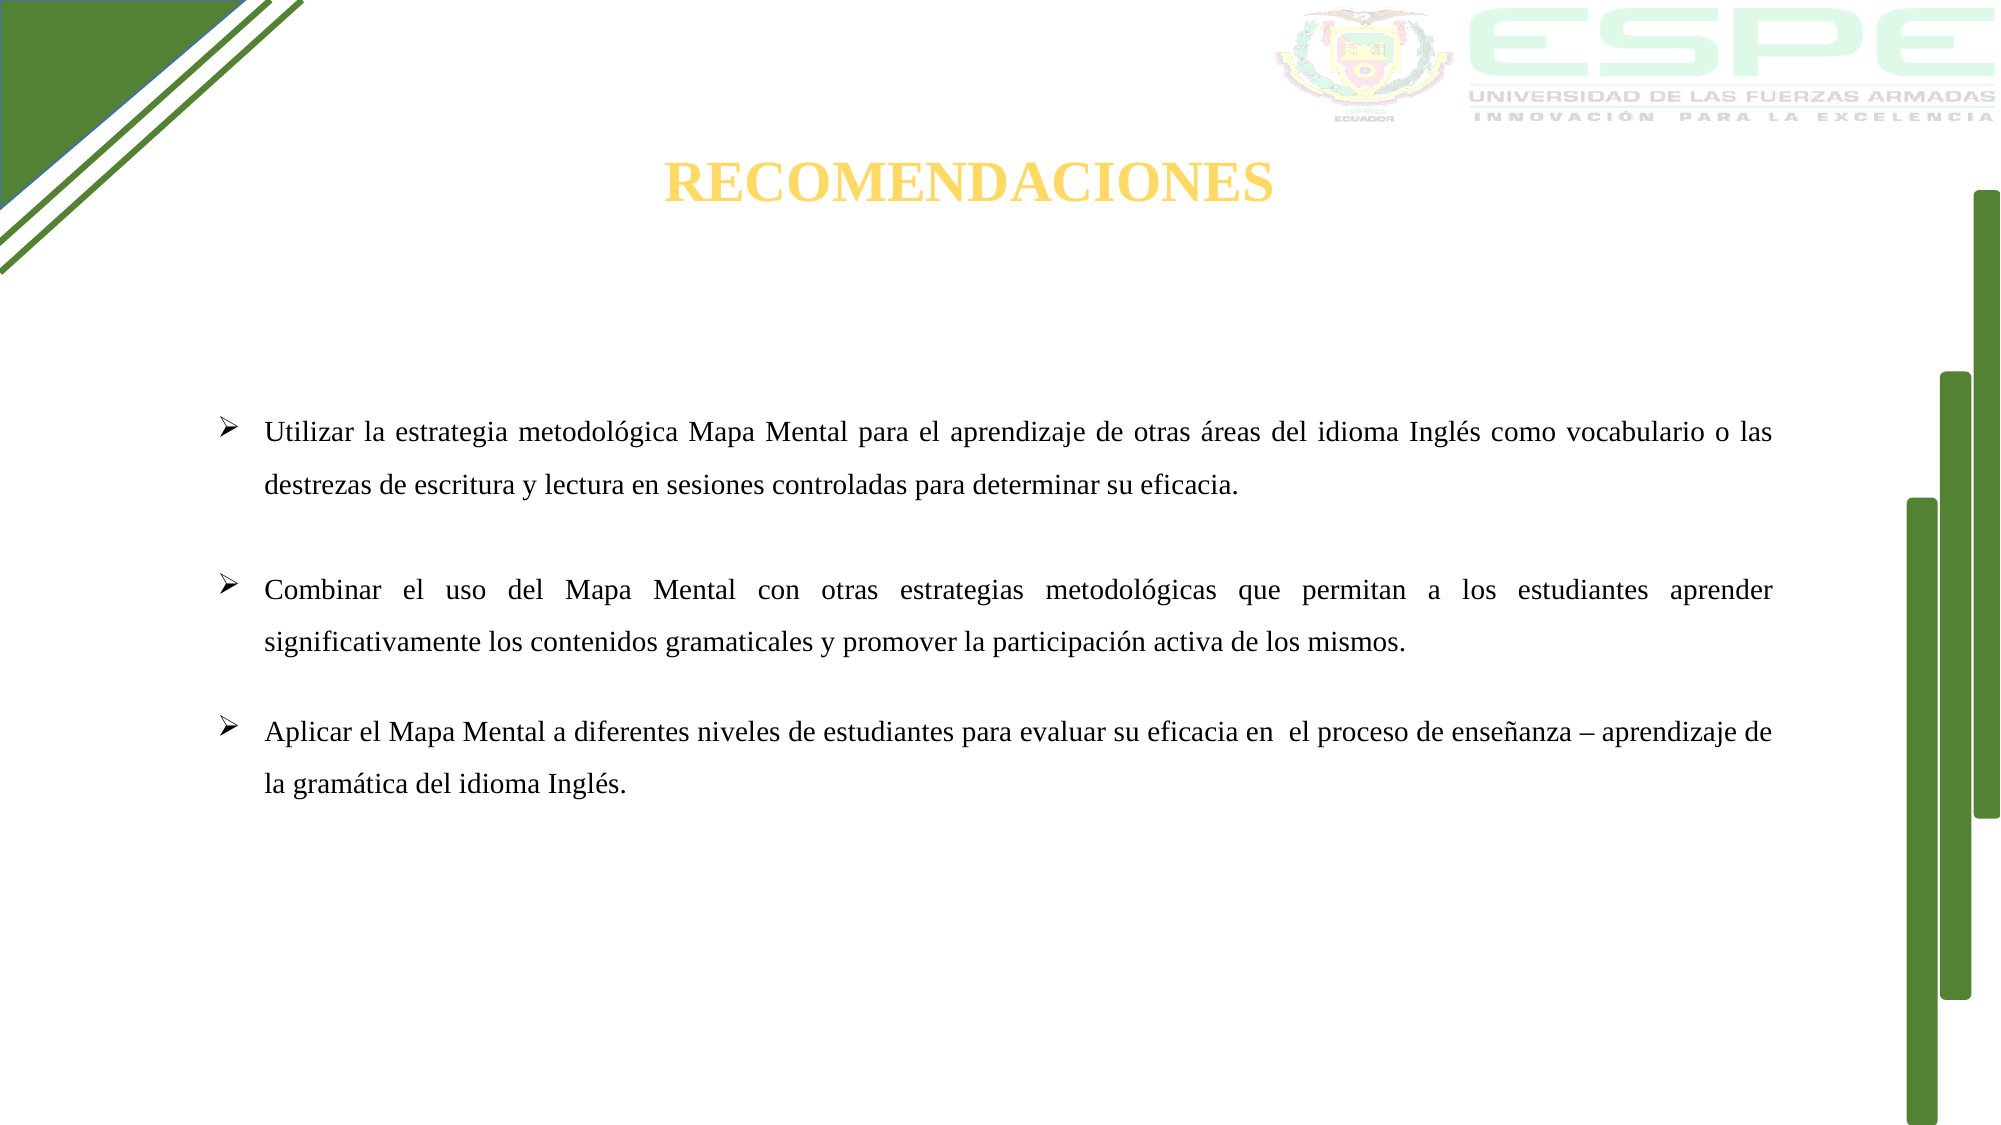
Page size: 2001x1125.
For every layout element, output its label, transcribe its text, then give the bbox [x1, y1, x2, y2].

picture [1233, 0, 2000, 148]
text_box RECOMENDACIONES [602, 136, 1338, 221]
text_box [1939, 371, 1972, 1000]
text_box Utilizar la estrategia metodológica Mapa Mental para el aprendizaje de otras áreas del idioma Inglés como vocabulario o las destrezas de escritura y lectura en sesiones controladas para determinar su eficacia. Combinar el uso del Mapa Mental con otras estrategias metodológicas que permitan a los estudiantes aprender significativamente los contenidos gramaticales y promover la participación activa de los mismos. Aplicar el Mapa Mental a diferentes niveles de estudiantes para evaluar su eficacia en el proceso de enseñanza – aprendizaje de la gramática del idioma Inglés. [202, 387, 1790, 807]
text_box [1973, 190, 2000, 819]
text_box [0, 0, 303, 273]
text_box [1906, 497, 1938, 1125]
